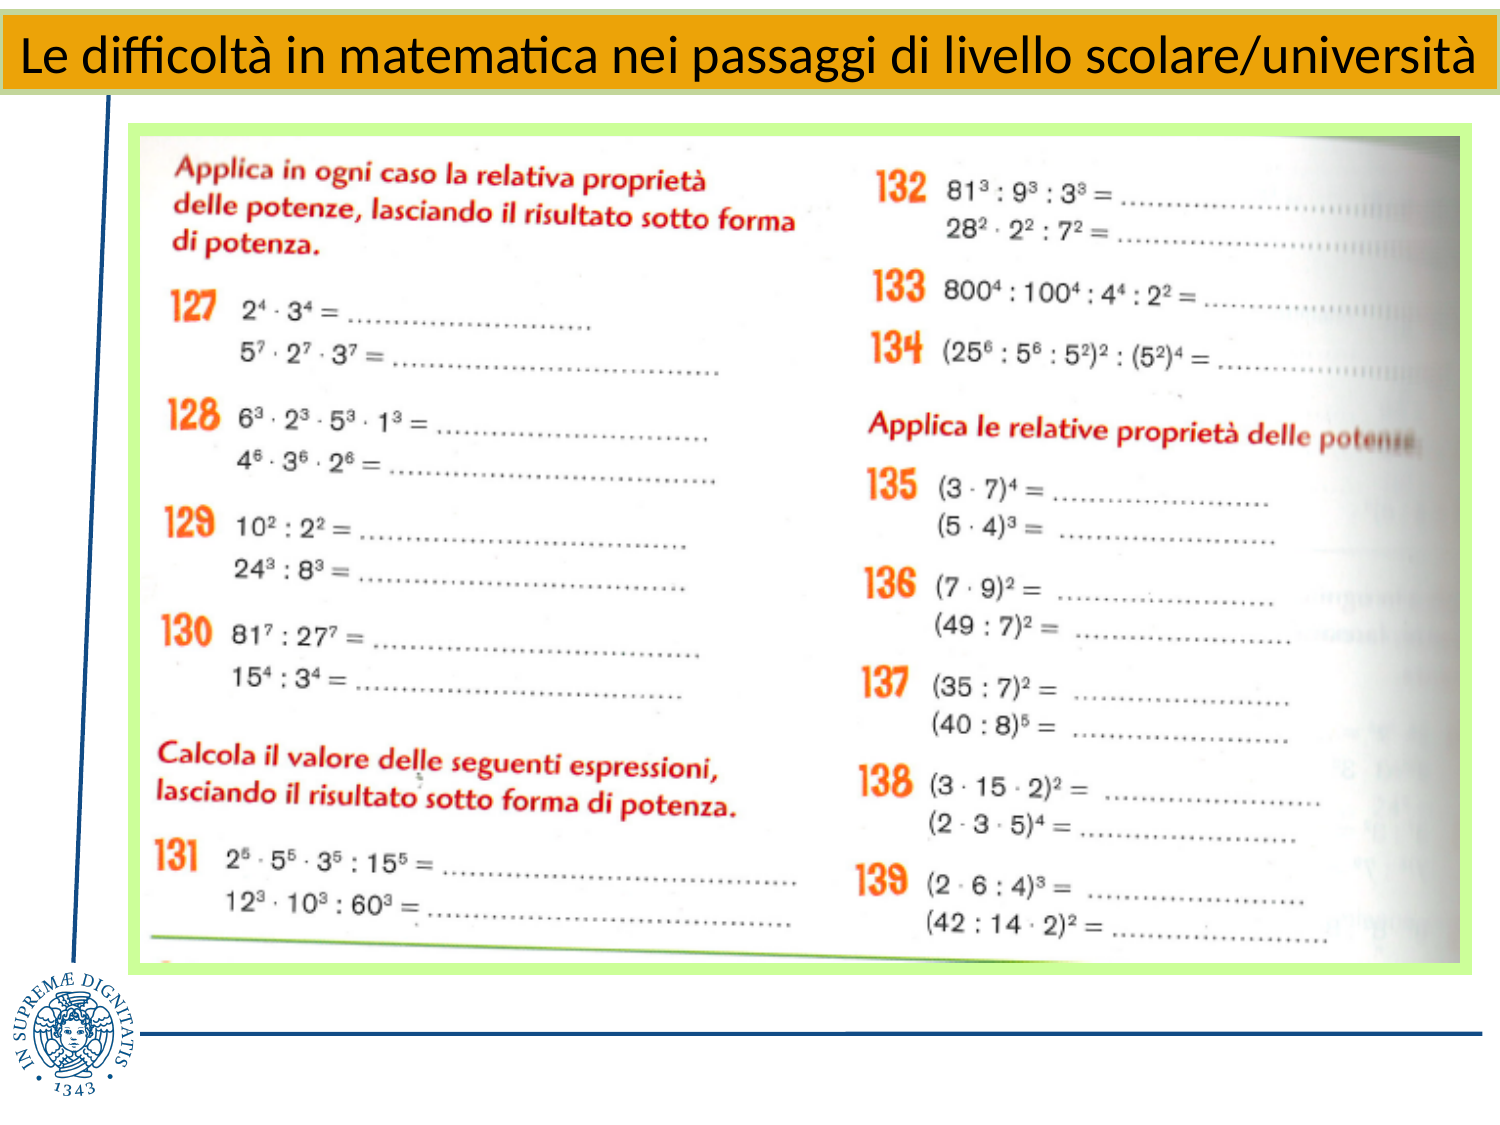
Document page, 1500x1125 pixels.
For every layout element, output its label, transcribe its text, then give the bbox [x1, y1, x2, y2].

picture [139, 135, 1460, 963]
picture [13, 972, 134, 1096]
text_box Le difficoltà in matematica nei passaggi di livello scolare/università [0, 12, 1500, 92]
